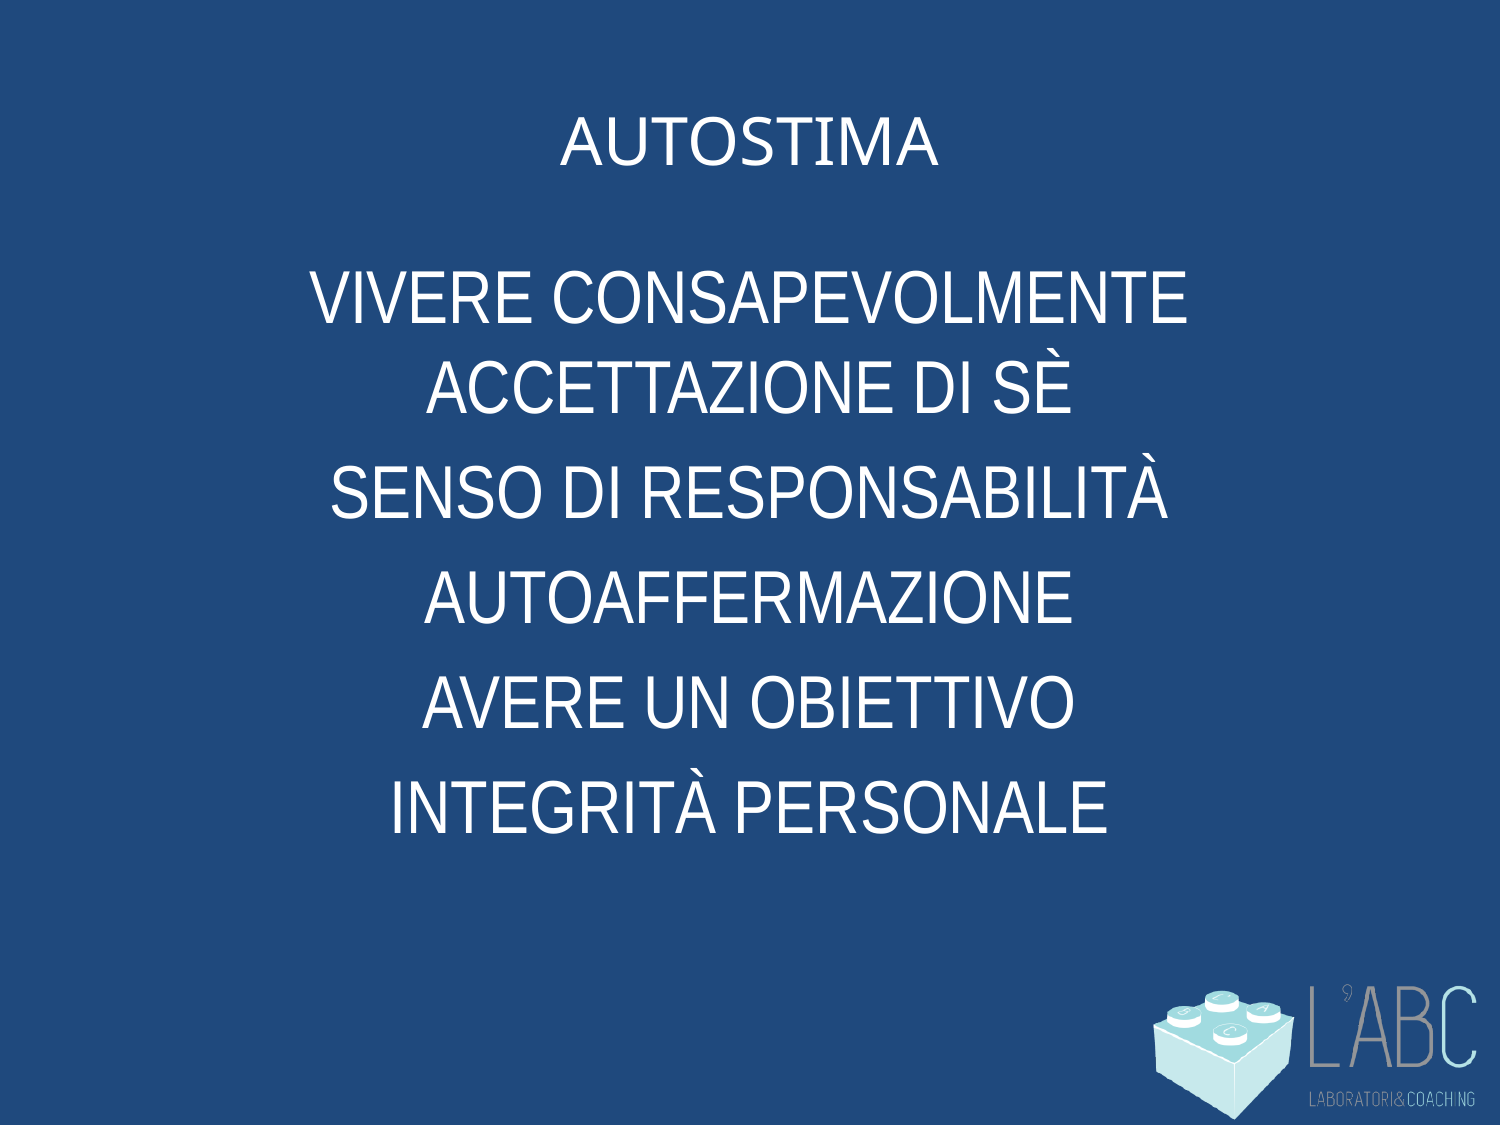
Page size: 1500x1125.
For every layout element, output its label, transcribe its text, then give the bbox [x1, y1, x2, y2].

list VIVERE CONSAPEVOLMENTE ACCETTAZIONE DI SÈ SENSO DI RESPONSABILITÀ AUTOAFFERMAZIONE AVERE UN OBIETTIVO INTEGRITÀ PERSONALE [75, 241, 1425, 884]
title AUTOSTIMA [75, 45, 1425, 233]
picture [1115, 977, 1500, 1125]
